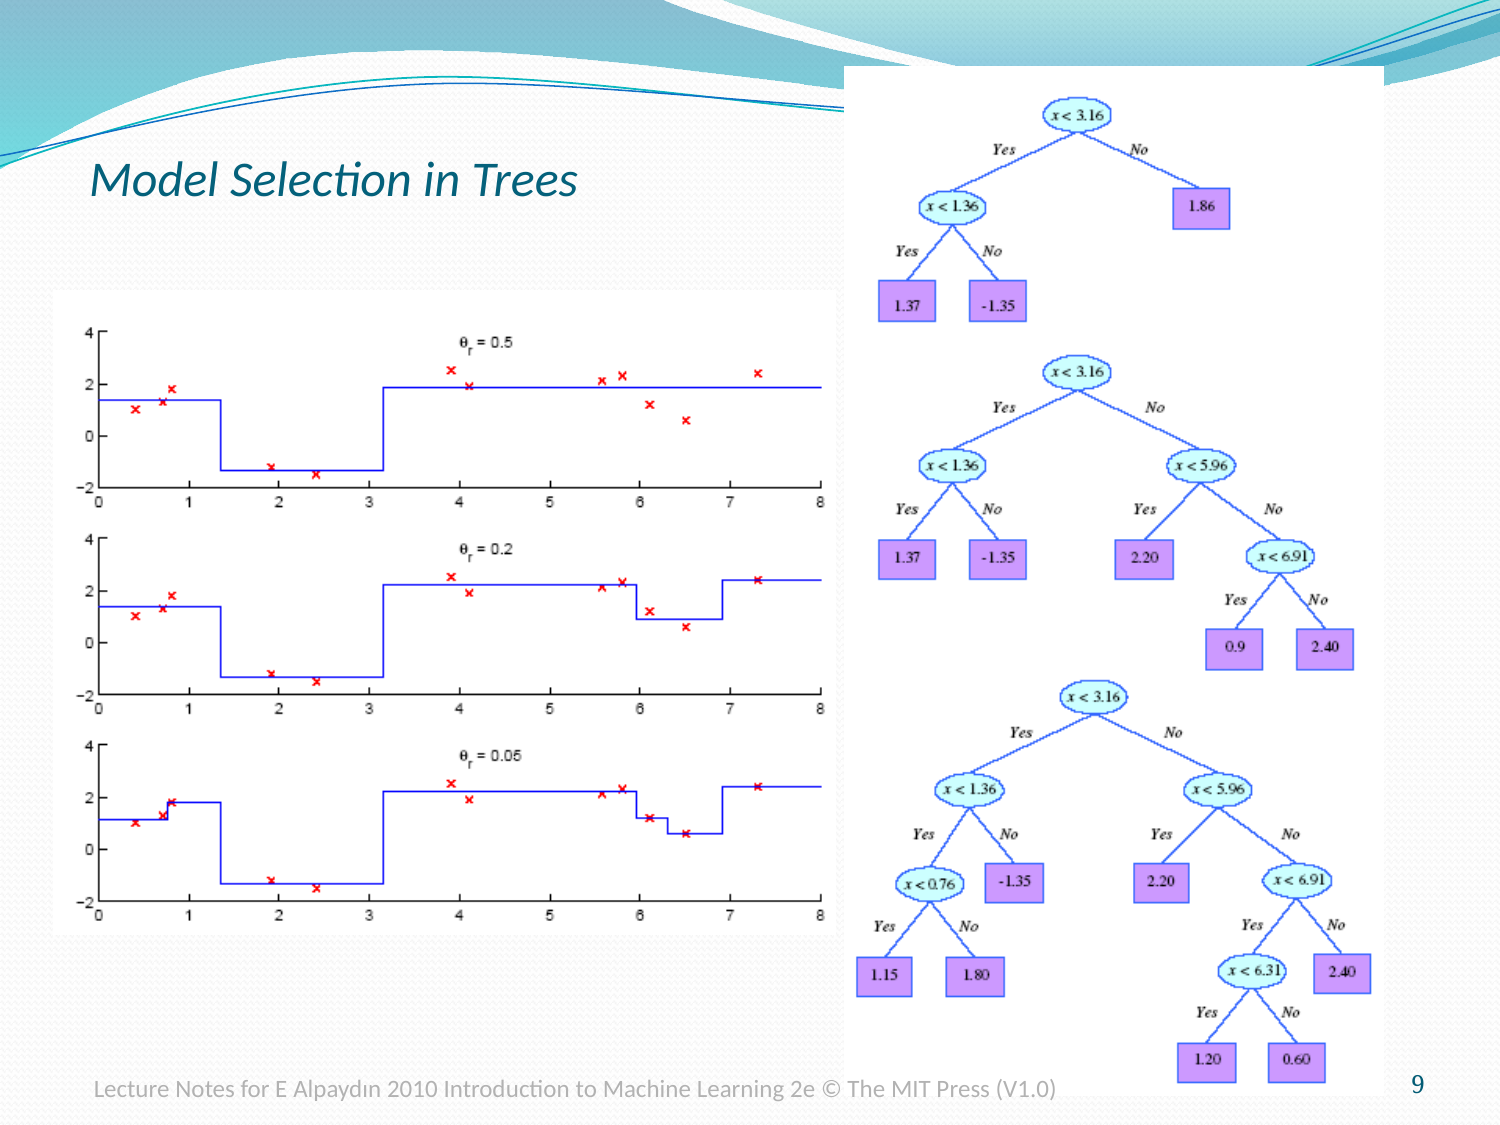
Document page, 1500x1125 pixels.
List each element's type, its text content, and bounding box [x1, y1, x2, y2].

picture [844, 66, 1384, 1097]
footer Lecture Notes for E Alpaydın 2010 Introduction to Machine Learning 2e © The MIT Press (V1.0) [93, 1042, 839, 1103]
text_box Model Selection in Trees [74, 139, 594, 214]
slide_number 9 [1388, 1042, 1425, 1103]
picture [52, 290, 837, 935]
